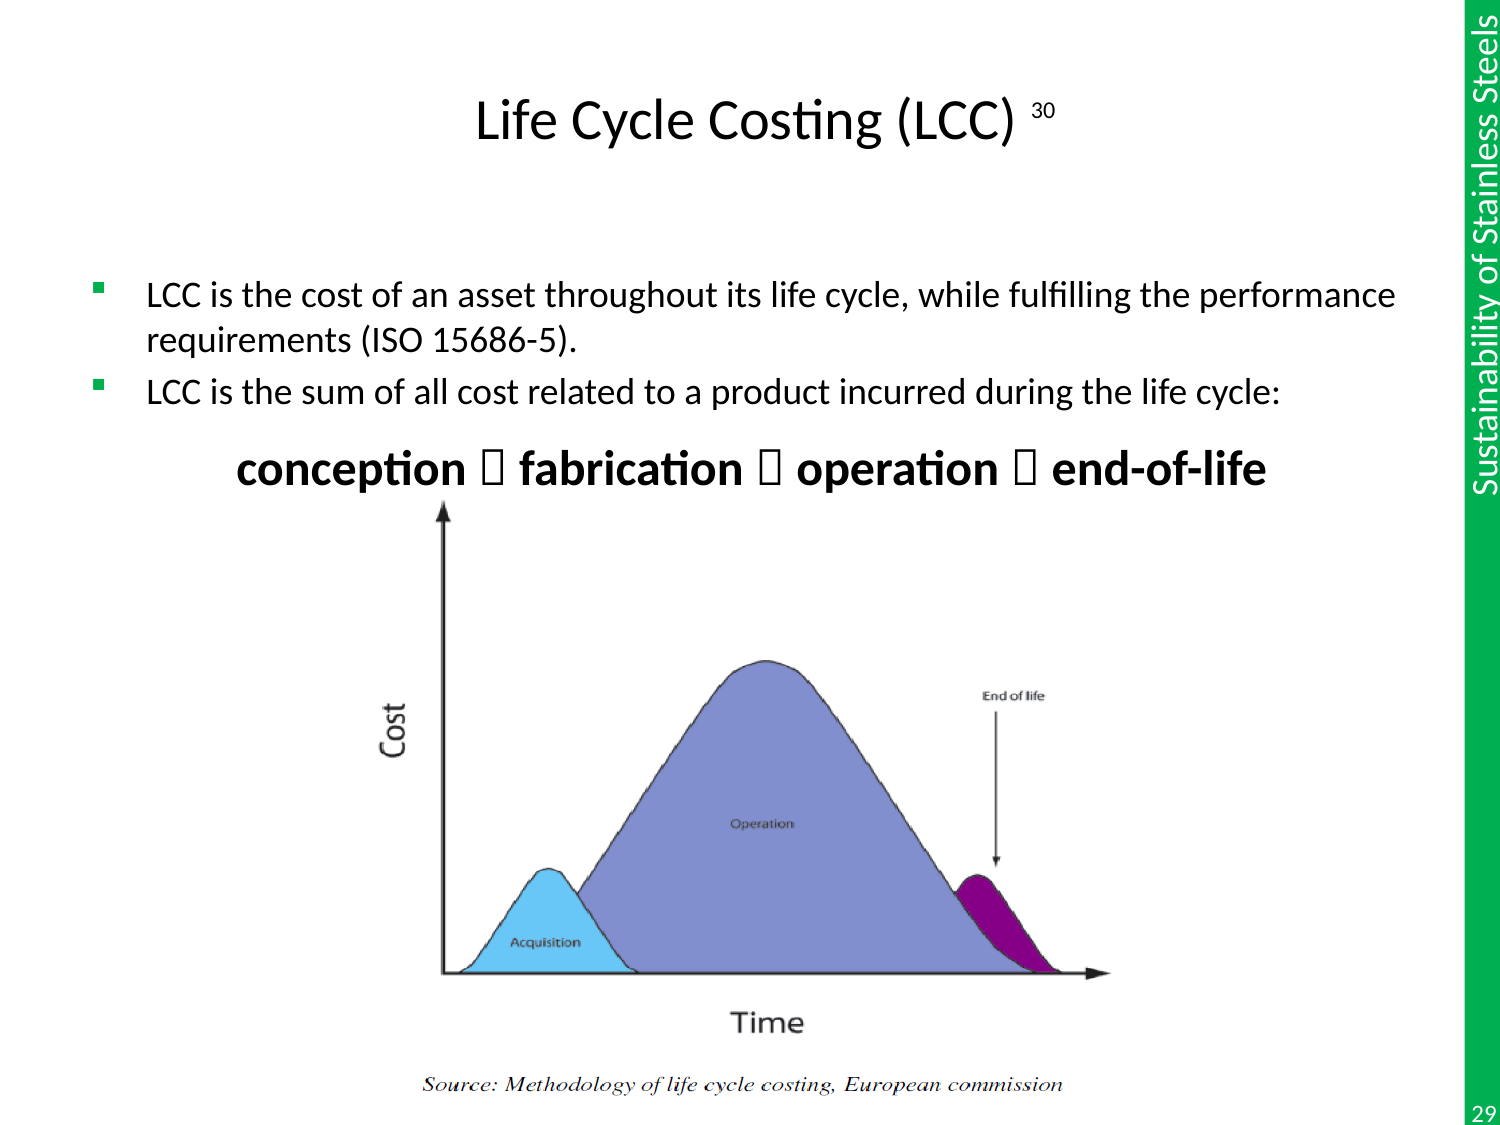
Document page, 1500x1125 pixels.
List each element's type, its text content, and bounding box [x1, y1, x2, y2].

title Life Cycle Costing (LCC) 30 [96, 52, 1447, 180]
list LCC is the cost of an asset throughout its life cycle, while fulfilling the performance requirements (ISO 15686-5). LCC is the sum of all cost related to a product incurred during the life cycle: [75, 262, 1425, 427]
slide_number 29 [1446, 1082, 1500, 1125]
text_box conception  fabrication  operation  end-of-life [1, 427, 1500, 503]
picture [368, 489, 1132, 1107]
